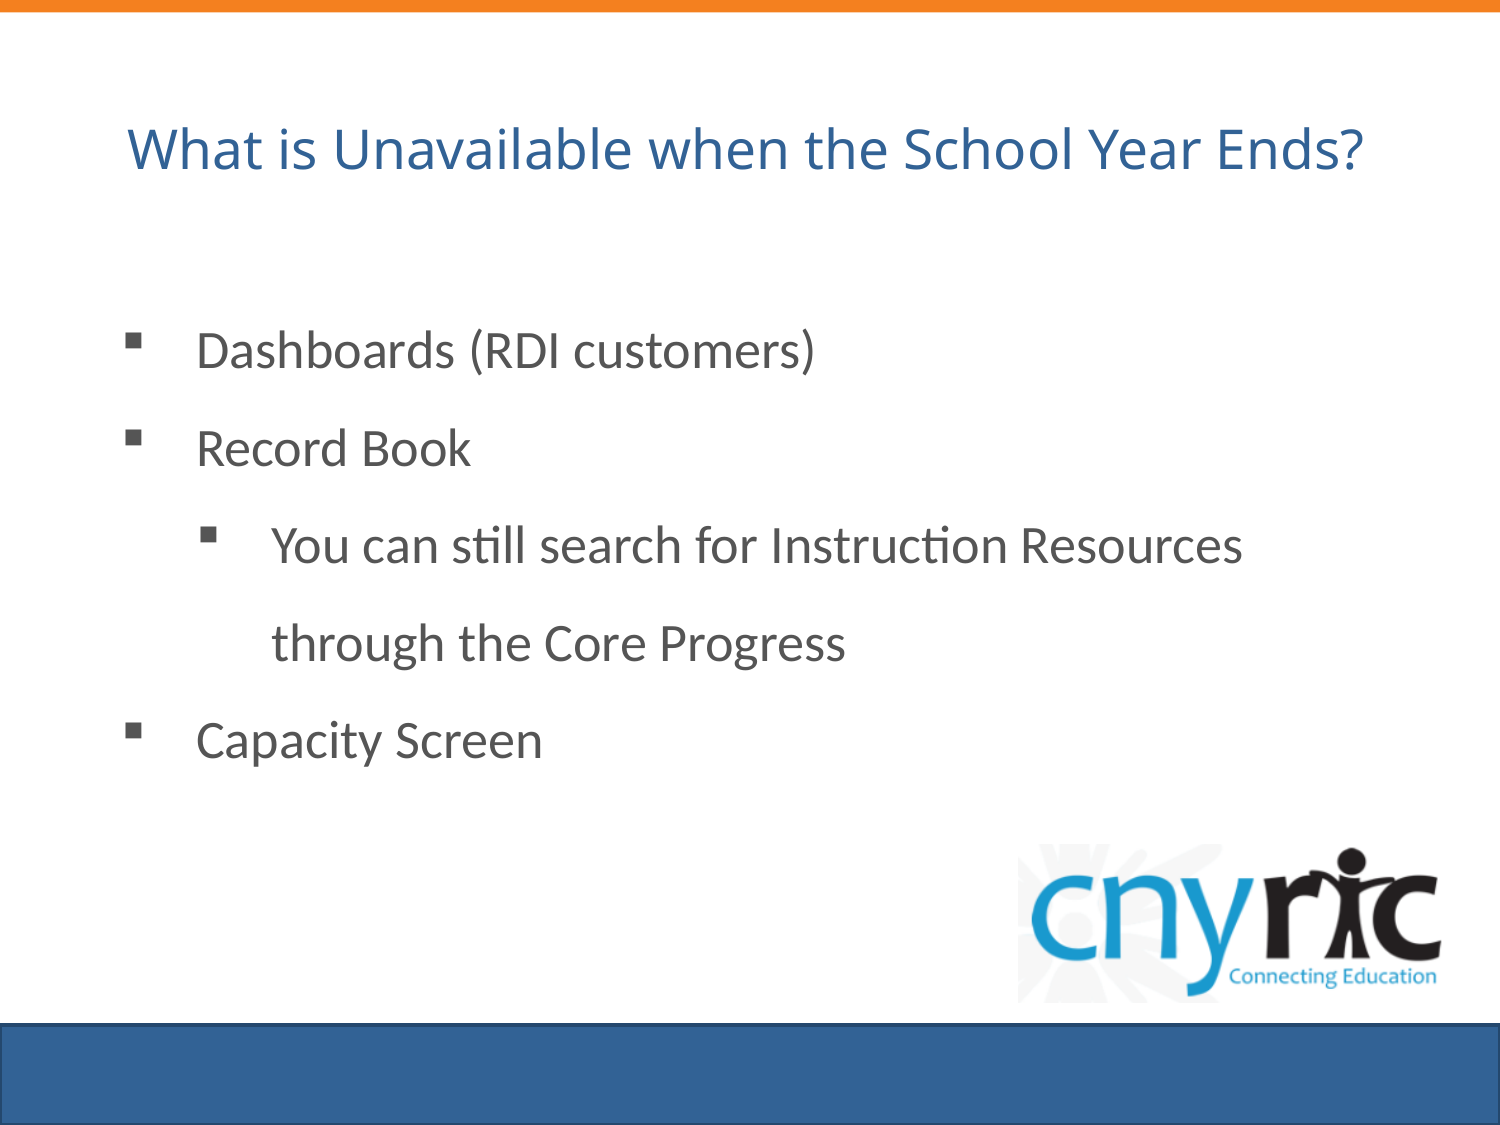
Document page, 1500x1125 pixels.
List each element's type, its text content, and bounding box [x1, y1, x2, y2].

title What is Unavailable when the School Year Ends? [112, 37, 1388, 225]
text_box [0, 1023, 1500, 1125]
picture [1018, 844, 1468, 1004]
text_box Dashboards (RDI customers) Record Book You can still search for Instruction Resources through the Core Progress Capacity Screen [106, 274, 1394, 777]
